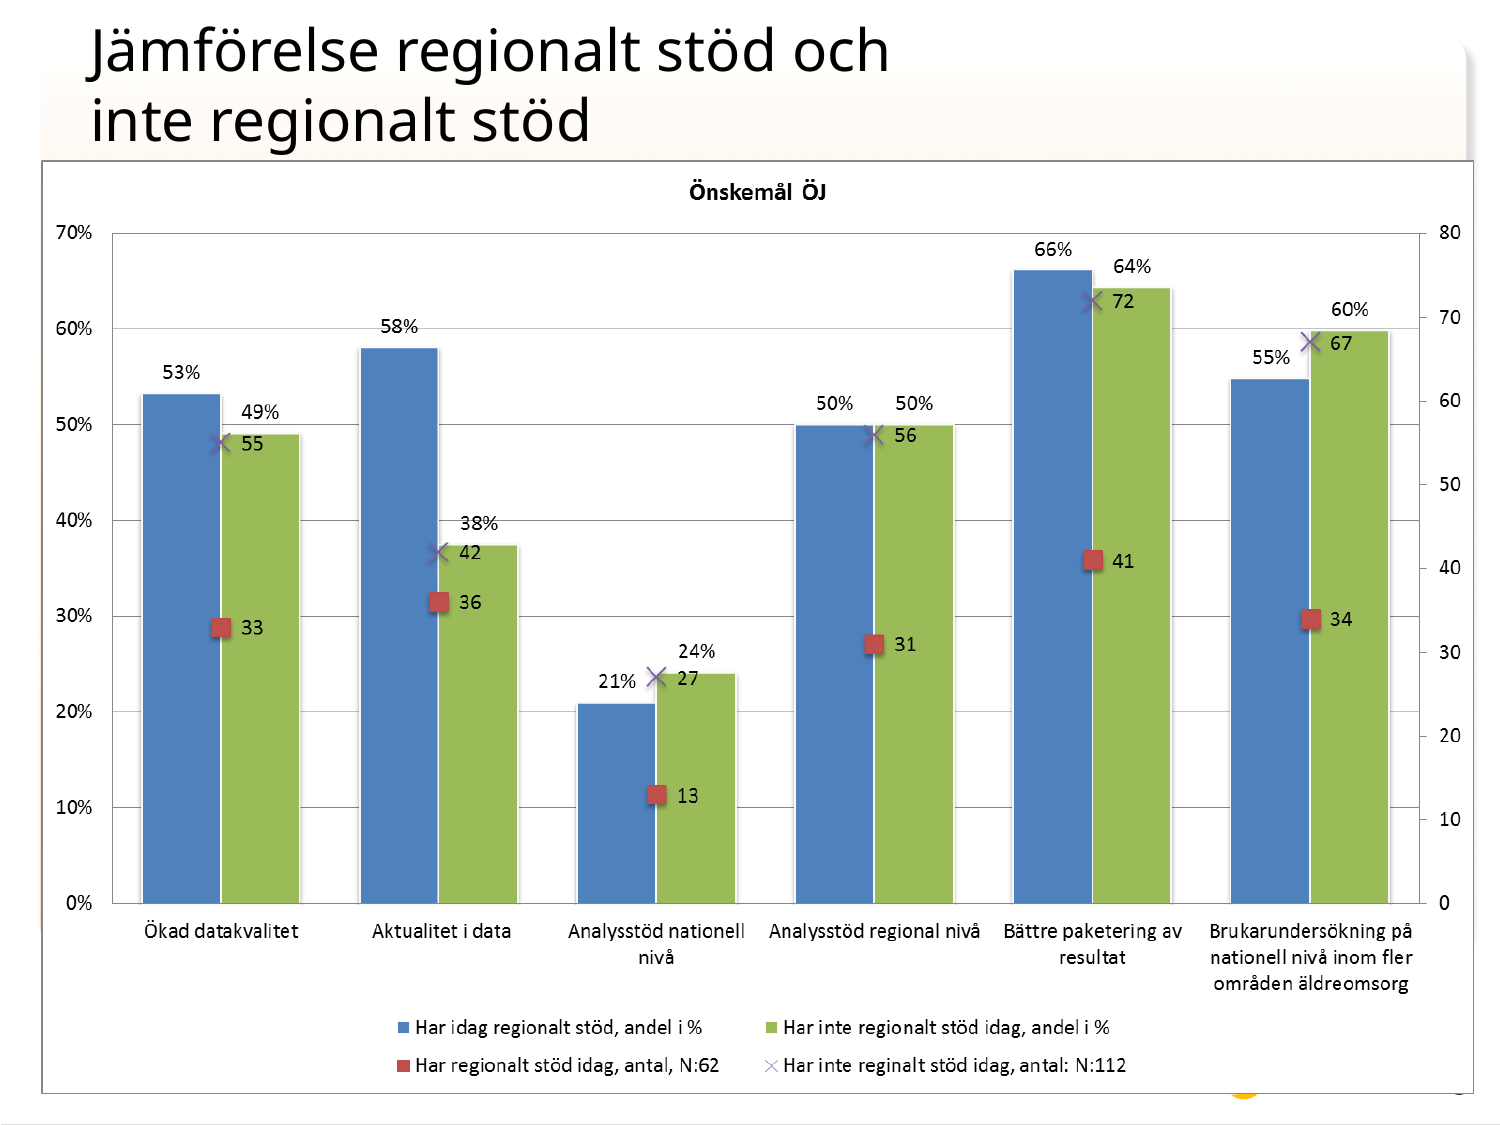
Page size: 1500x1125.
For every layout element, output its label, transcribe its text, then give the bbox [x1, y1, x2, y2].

title Jämförelse regionalt stöd och inte regionalt stöd [75, 19, 1425, 160]
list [41, 160, 1474, 1095]
picture [0, 0, 1500, 1125]
